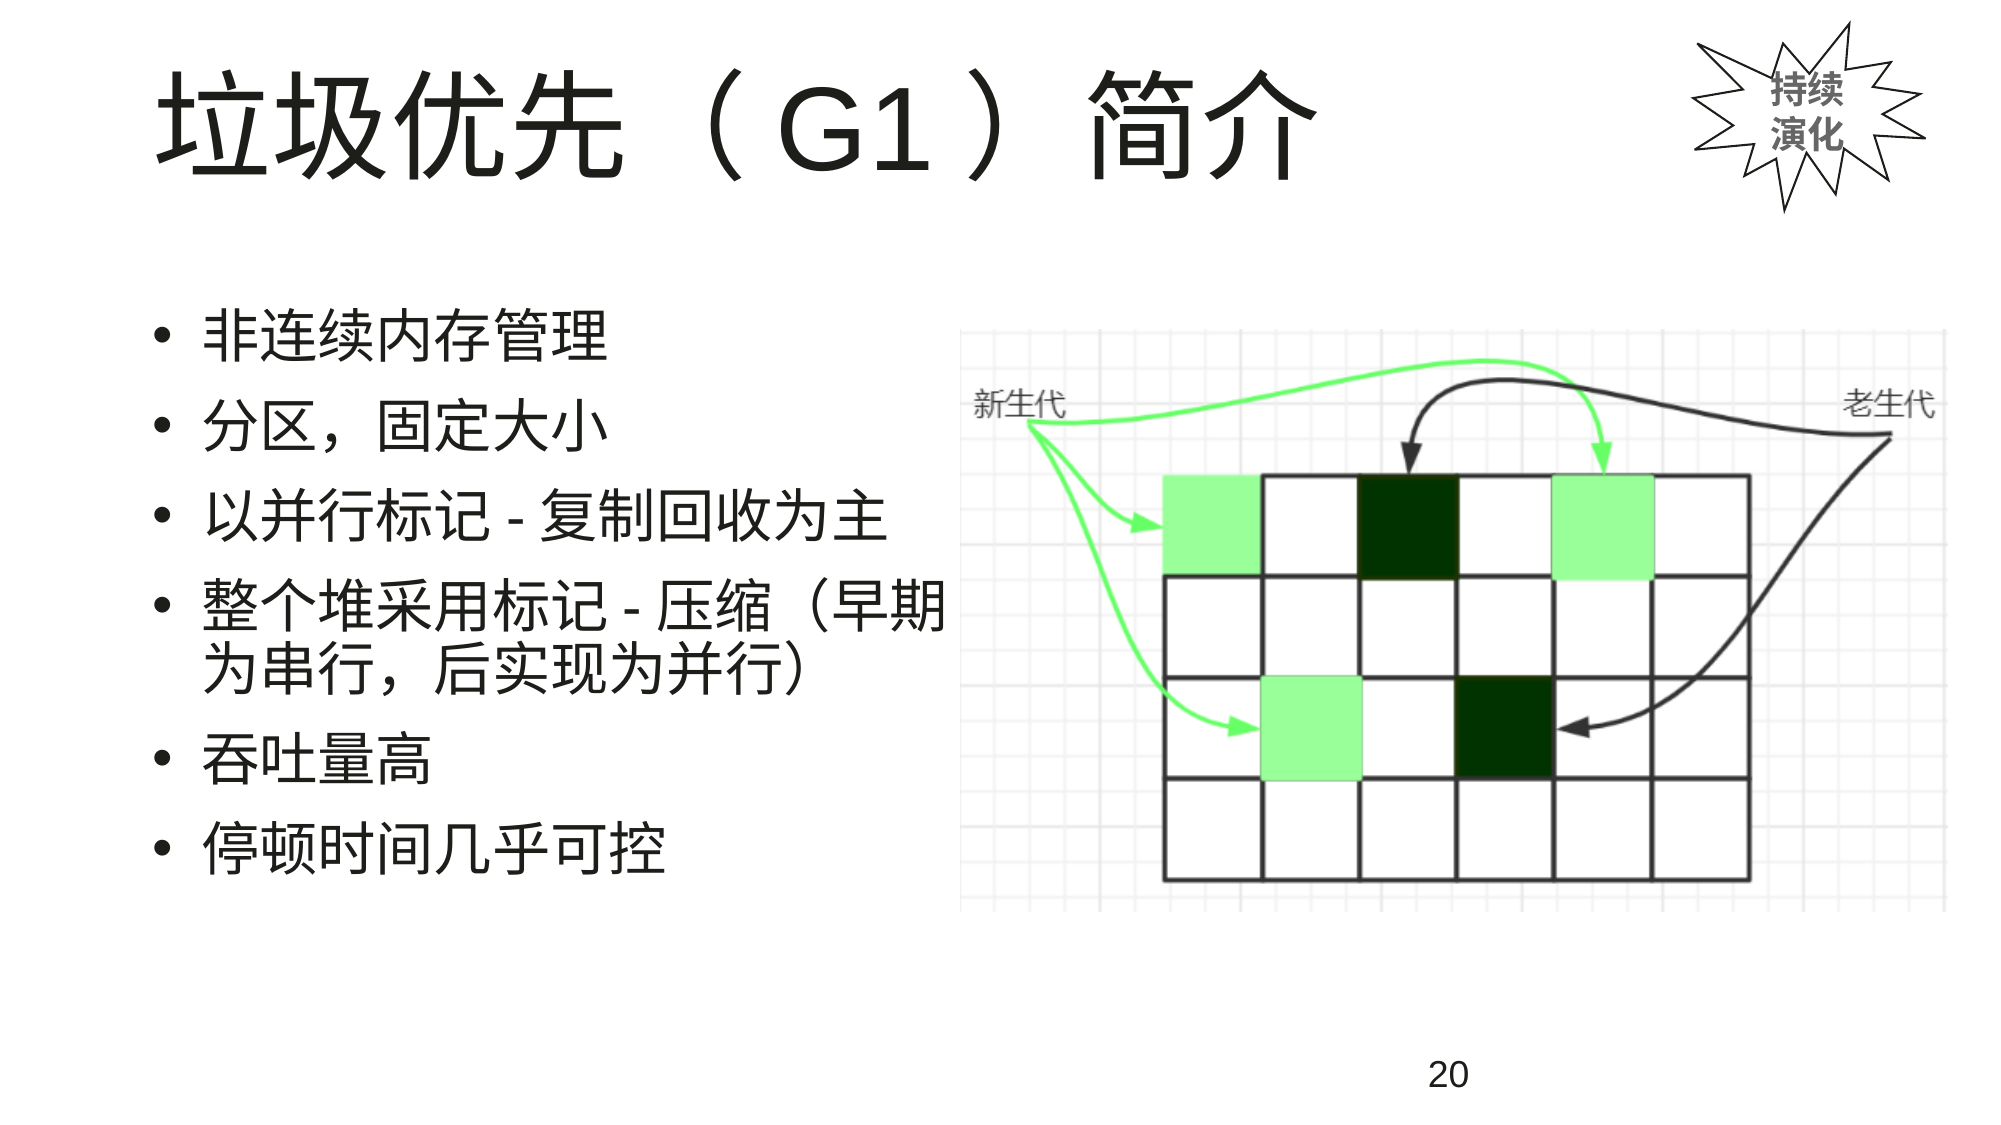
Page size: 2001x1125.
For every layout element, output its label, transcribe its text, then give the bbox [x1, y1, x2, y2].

text_box 持续演化 [1690, 20, 1927, 215]
picture [960, 329, 1948, 912]
list 非连续内存管理 分区，固定大小 以并行标记-复制回收为主 整个堆采用标记-压缩（早期为串行，后实现为并行） 吞吐量高 停顿时间几乎可控 [137, 299, 983, 987]
title 垃圾优先（G1）简介 [137, 59, 1864, 278]
slide_number 20 [1413, 1042, 1864, 1103]
